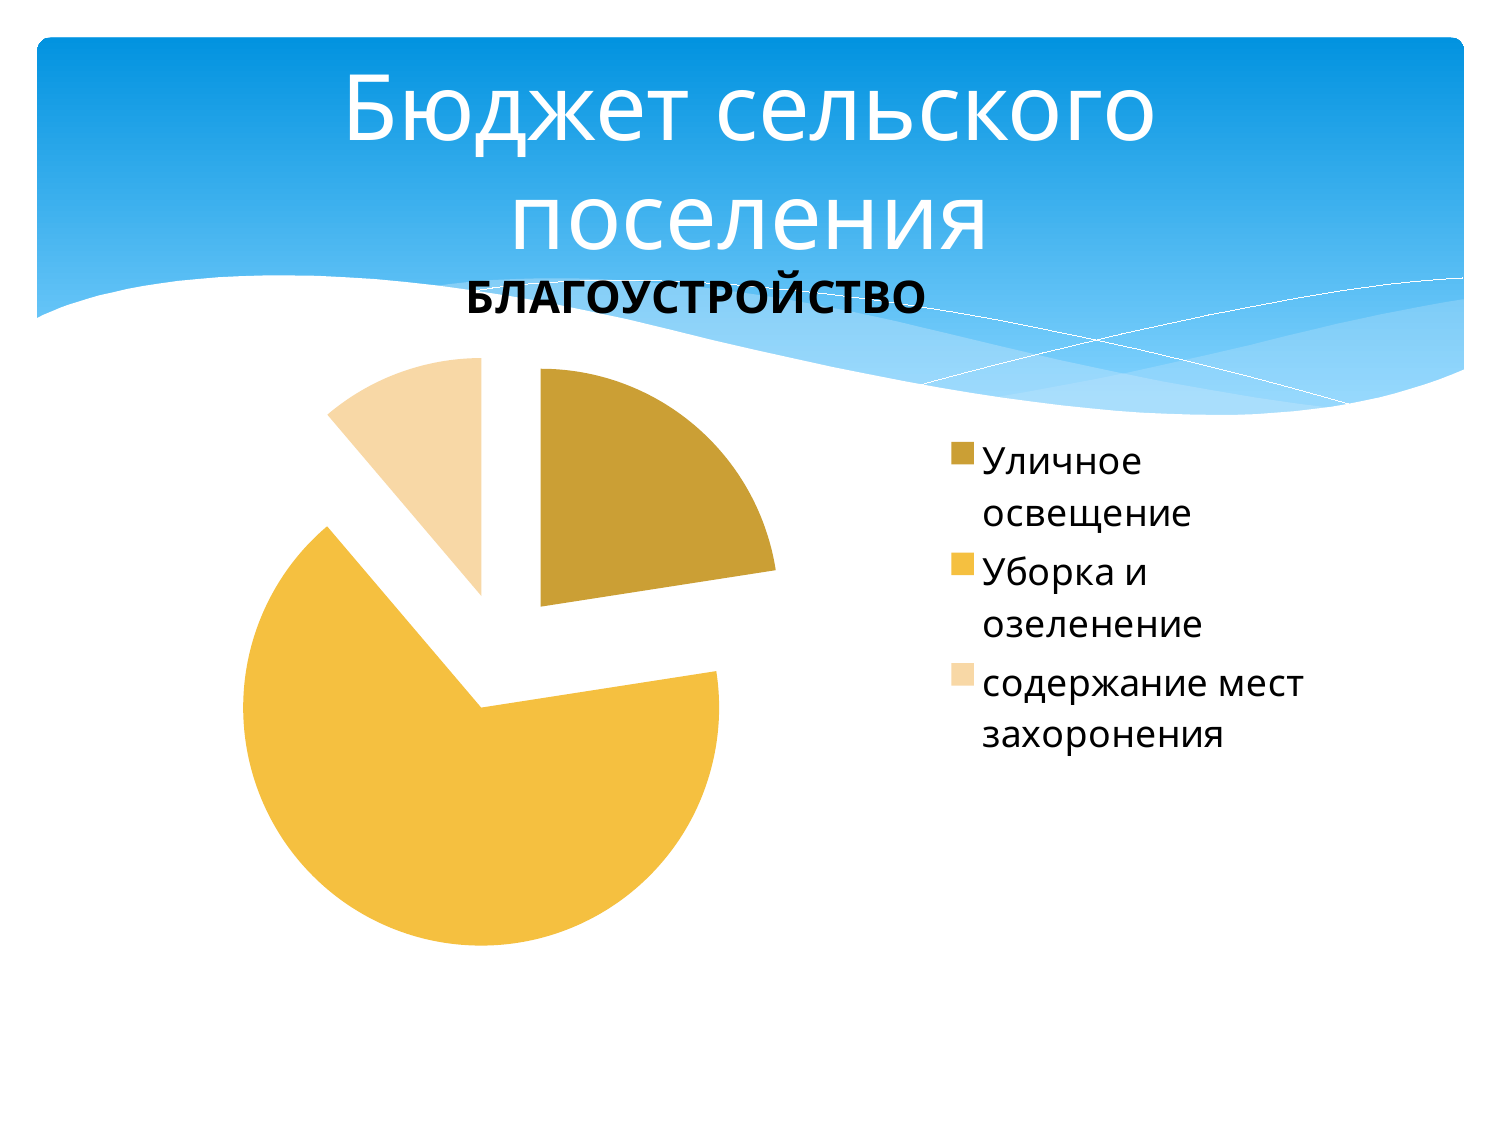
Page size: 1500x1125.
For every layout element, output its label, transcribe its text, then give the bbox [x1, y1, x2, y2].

title Бюджет сельского поселения [75, 55, 1425, 261]
chart [64, 228, 1329, 965]
